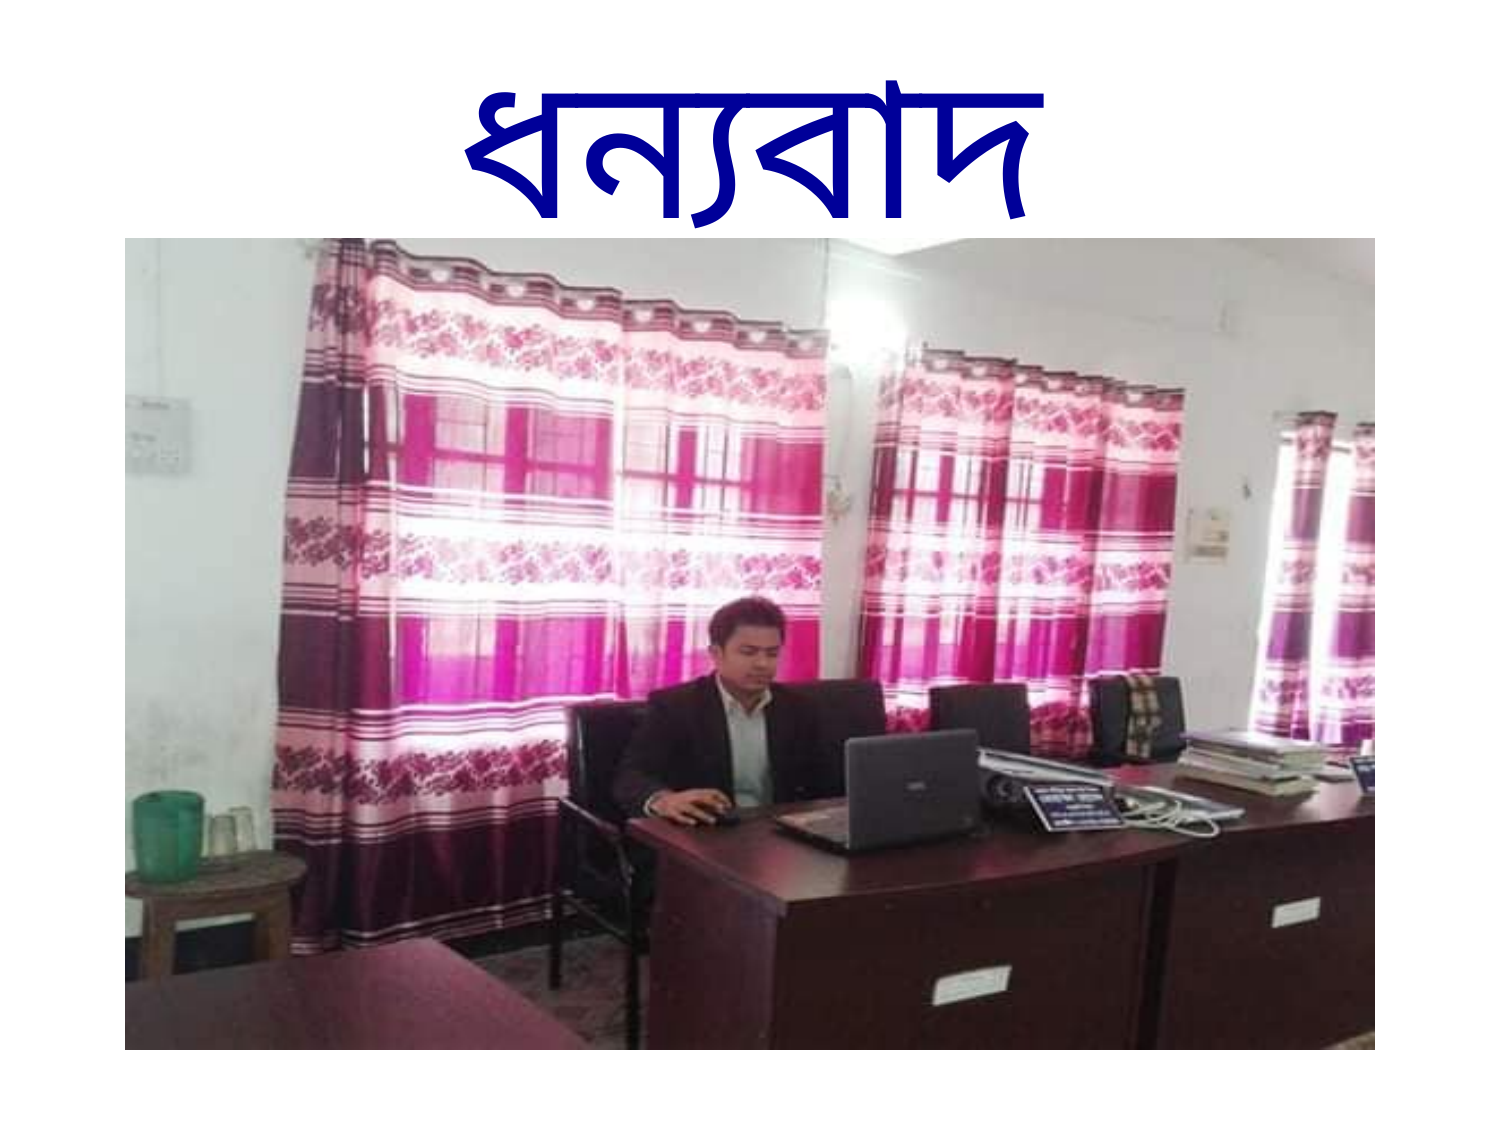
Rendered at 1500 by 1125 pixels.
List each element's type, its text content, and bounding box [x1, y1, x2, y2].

picture [124, 238, 1376, 1051]
title ধন্যবাদ [75, 45, 1425, 233]
